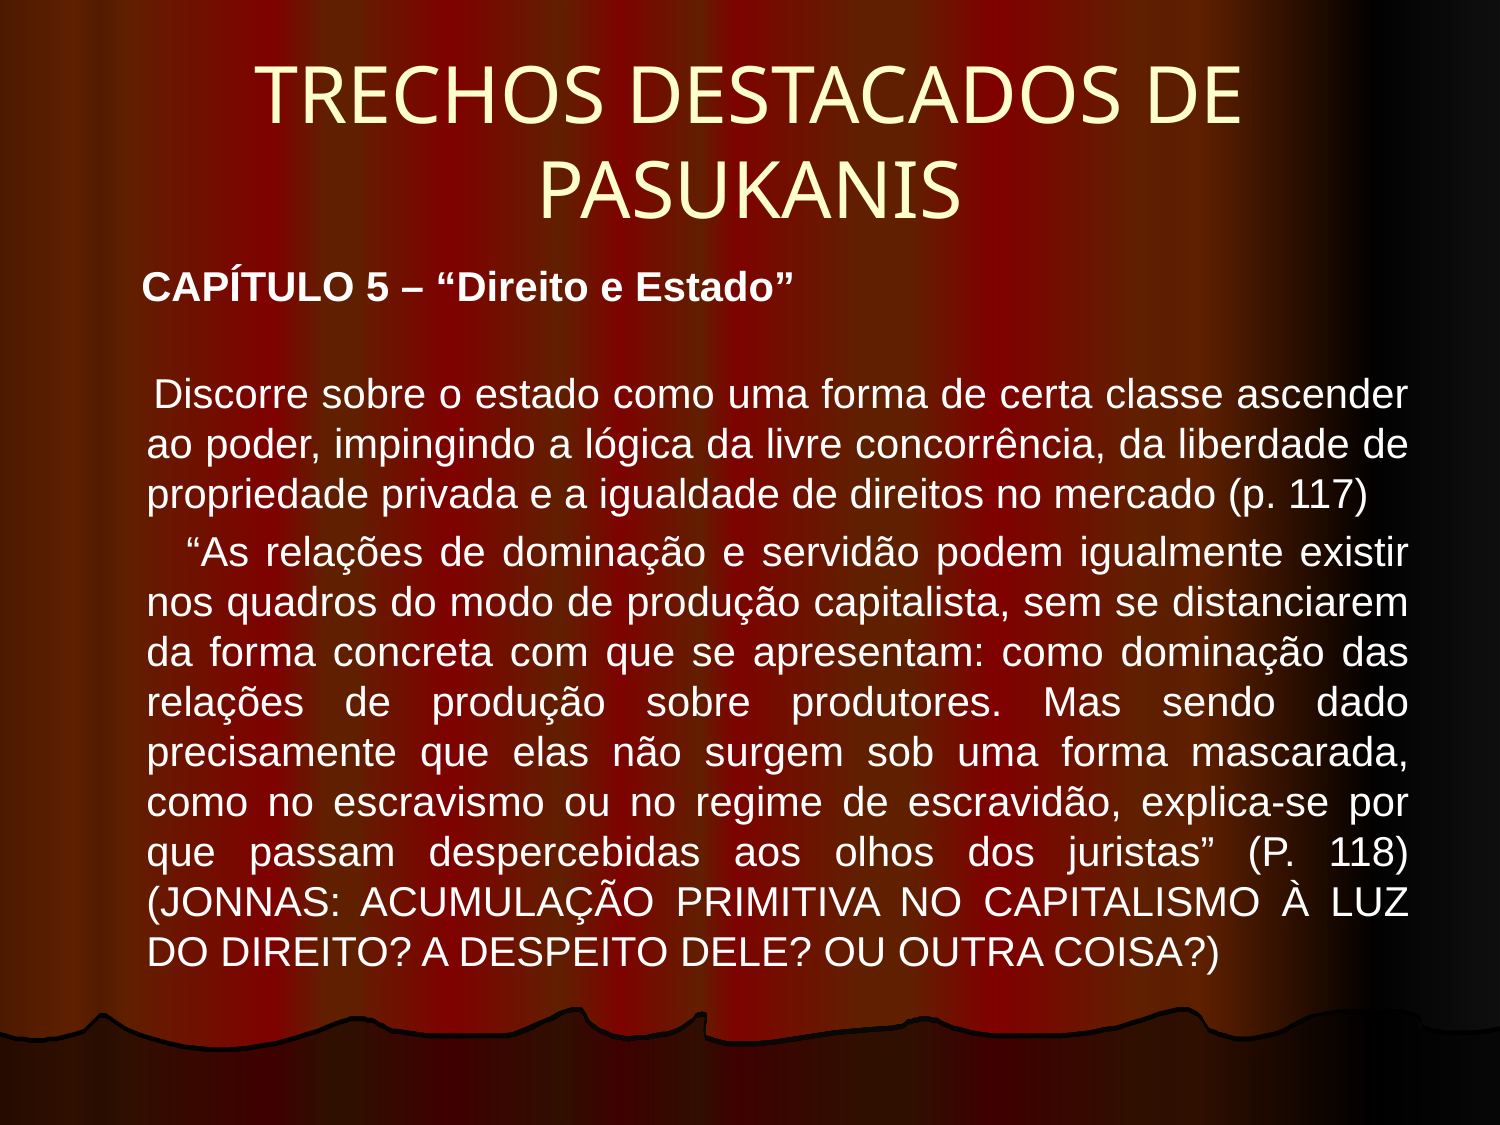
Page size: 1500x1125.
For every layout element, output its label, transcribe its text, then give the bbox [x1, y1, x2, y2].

list CAPÍTULO 5 – “Direito e Estado” Discorre sobre o estado como uma forma de certa classe ascender ao poder, impingindo a lógica da livre concorrência, da liberdade de propriedade privada e a igualdade de direitos no mercado (p. 117) “As relações de dominação e servidão podem igualmente existir nos quadros do modo de produção capitalista, sem se distanciarem da forma concreta com que se apresentam: como dominação das relações de produção sobre produtores. Mas sendo dado precisamente que elas não surgem sob uma forma mascarada, como no escravismo ou no regime de escravidão, explica-se por que passam despercebidas aos olhos dos juristas” (P. 118) (JONNAS: ACUMULAÇÃO PRIMITIVA NO CAPITALISMO À LUZ DO DIREITO? A DESPEITO DELE? OU OUTRA COISA?) [74, 262, 1426, 1006]
title TRECHOS DESTACADOS DE PASUKANIS [74, 45, 1426, 233]
